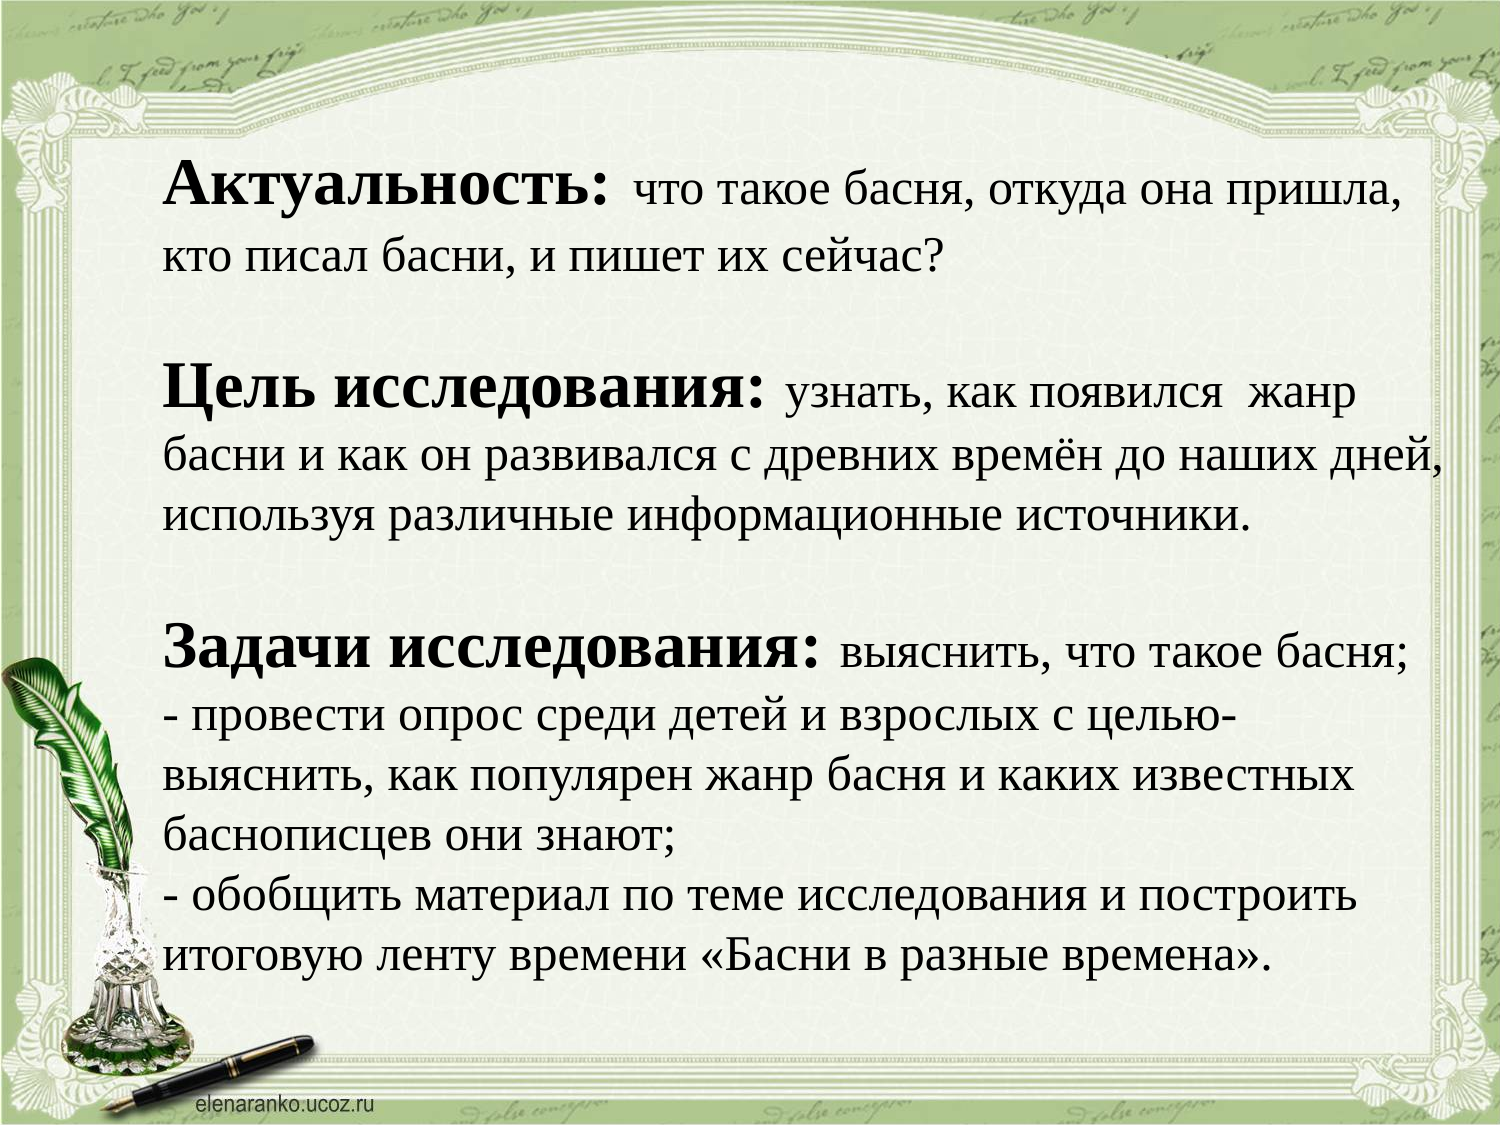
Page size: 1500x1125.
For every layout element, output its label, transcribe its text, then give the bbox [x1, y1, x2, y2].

text_box Актуальность: что такое басня, откуда она пришла, кто писал басни, и пишет их сейчас? Цель исследования: узнать, как появился жанр басни и как он развивался с древних времён до наших дней, используя различные информационные источники. Задачи исследования: выяснить, что такое басня; - провести опрос среди детей и взрослых с целью- выяснить, как популярен жанр басня и каких известных баснописцев они знают; - обобщить материал по теме исследования и построить итоговую ленту времени «Басни в разные времена». [147, 113, 1471, 1125]
picture [0, 0, 1500, 1125]
